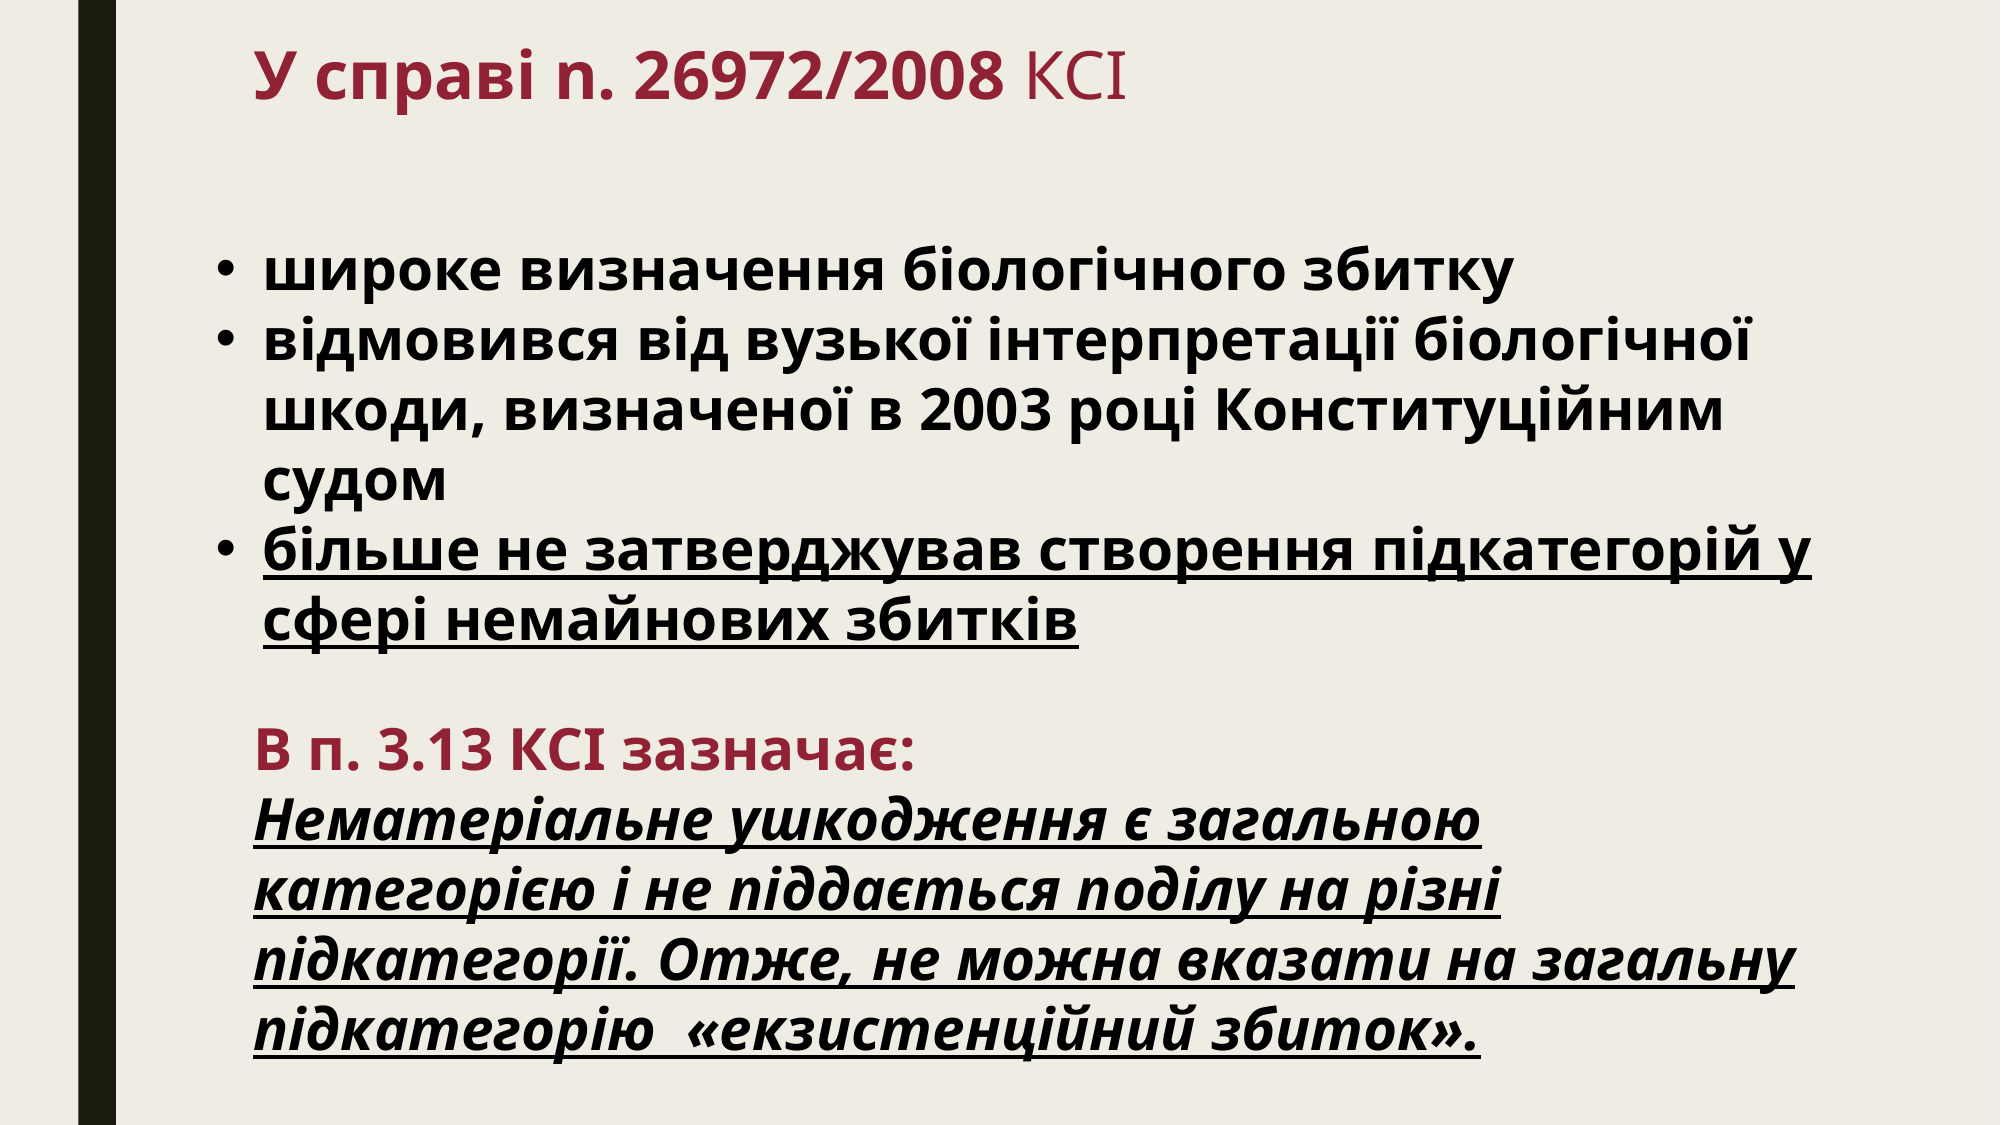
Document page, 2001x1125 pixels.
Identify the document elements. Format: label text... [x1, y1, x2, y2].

text_box В п. 3.13 КСІ зазначає: Нематеріальне ушкодження є загальною категорією і не піддається поділу на різні підкатегорії. Отже, не можна вказати на загальну підкатегорію «екзистенційний збиток». [238, 704, 1814, 1115]
text_box широке визначення біологічного збитку відмовився від вузької інтерпретації біологічної шкоди, визначеної в 2003 році Конституційним судом більше не затверджував створення підкатегорій у сфері немайнових збитків [200, 224, 1937, 660]
text_box У справі n. 26972/2008 КСІ [238, 25, 1763, 121]
